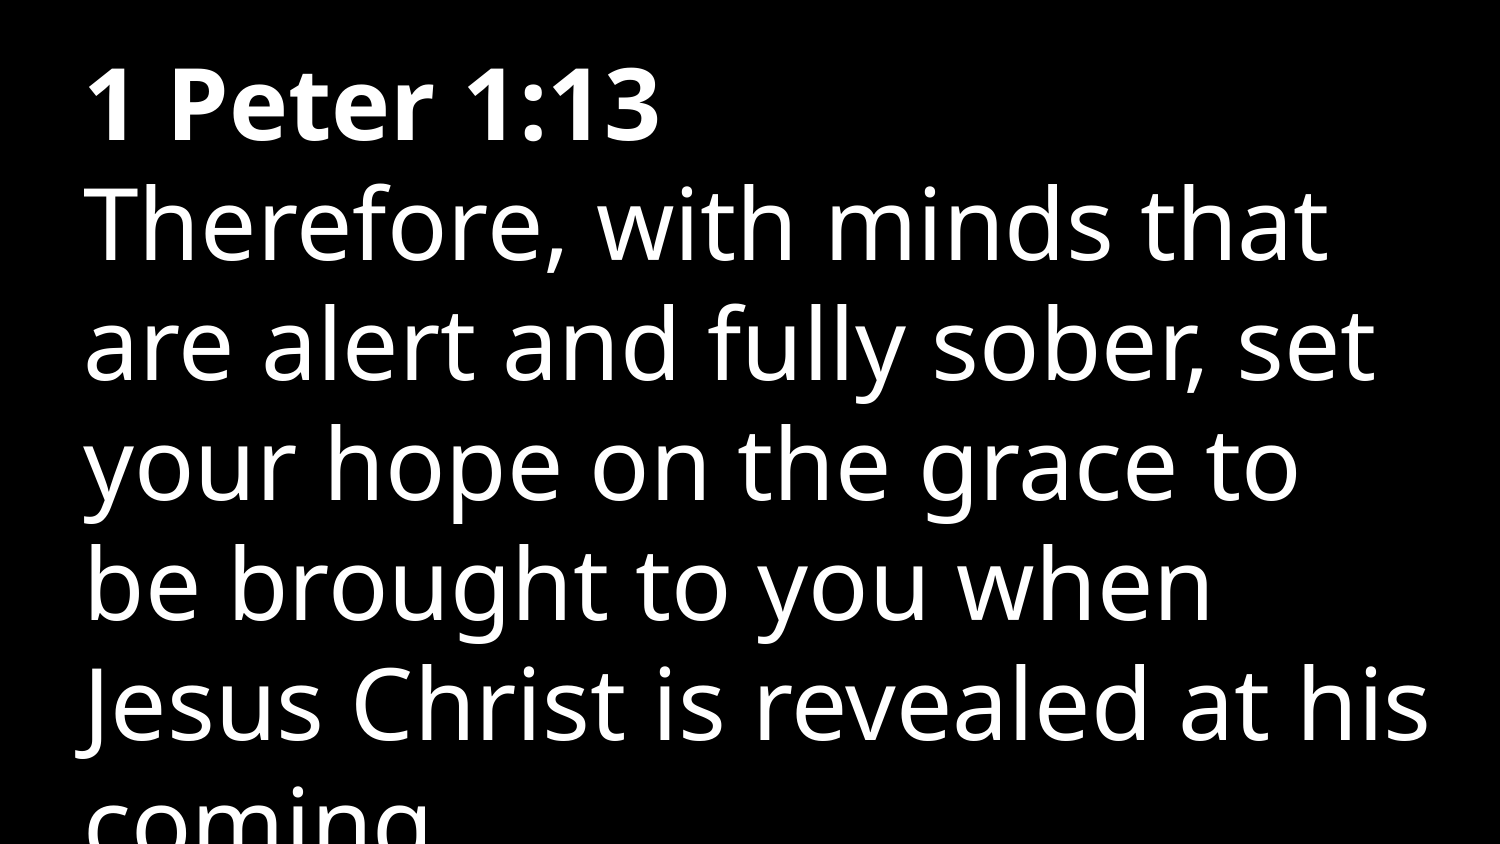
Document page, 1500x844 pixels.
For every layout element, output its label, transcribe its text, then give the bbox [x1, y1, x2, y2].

text_box 1 Peter 1:13 Therefore, with minds that are alert and fully sober, set your hope on the grace to be brought to you when Jesus Christ is revealed at his coming. [68, 33, 1450, 844]
